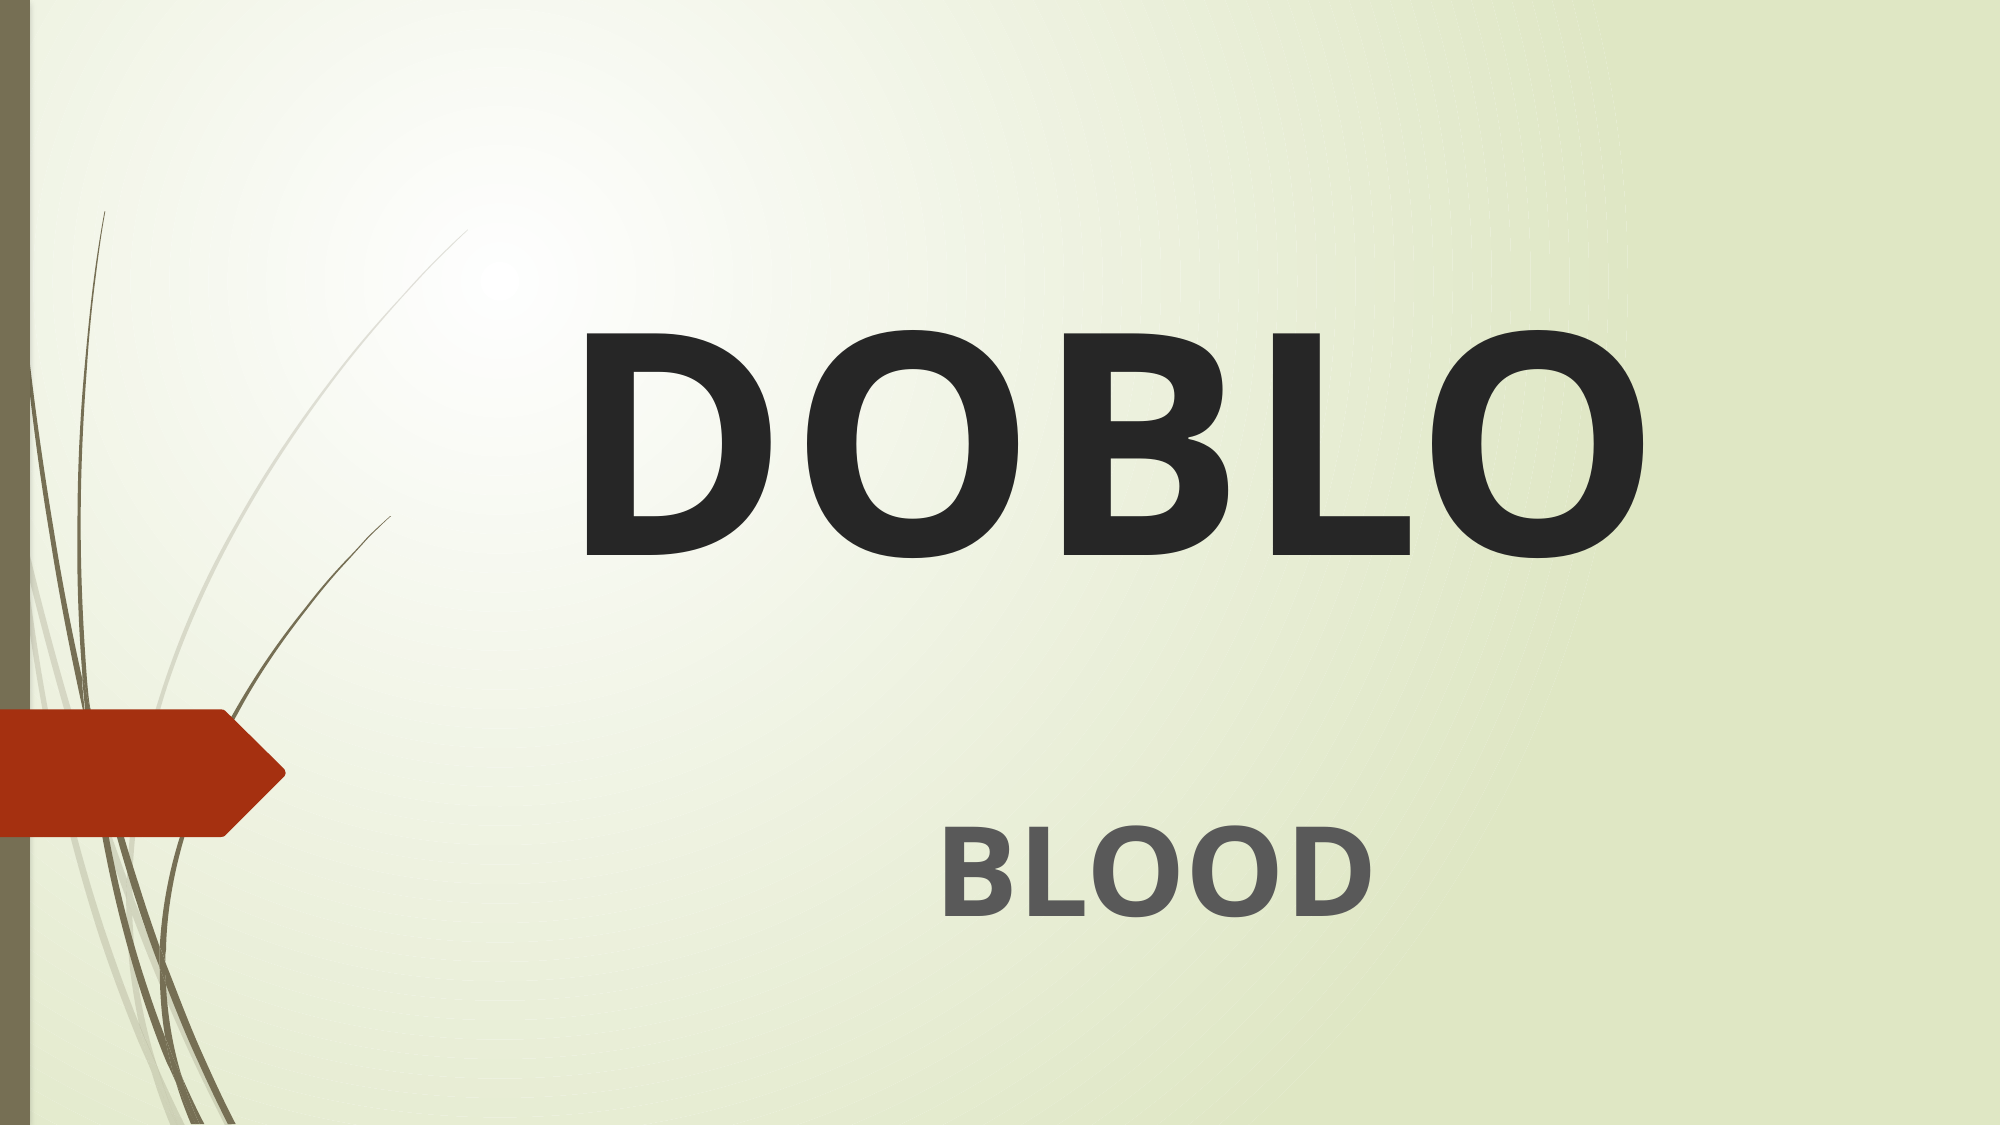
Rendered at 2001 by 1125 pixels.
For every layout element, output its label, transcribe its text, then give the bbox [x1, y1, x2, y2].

subtitle BLOOD [424, 783, 1888, 969]
title DOBLO [379, 254, 1843, 626]
